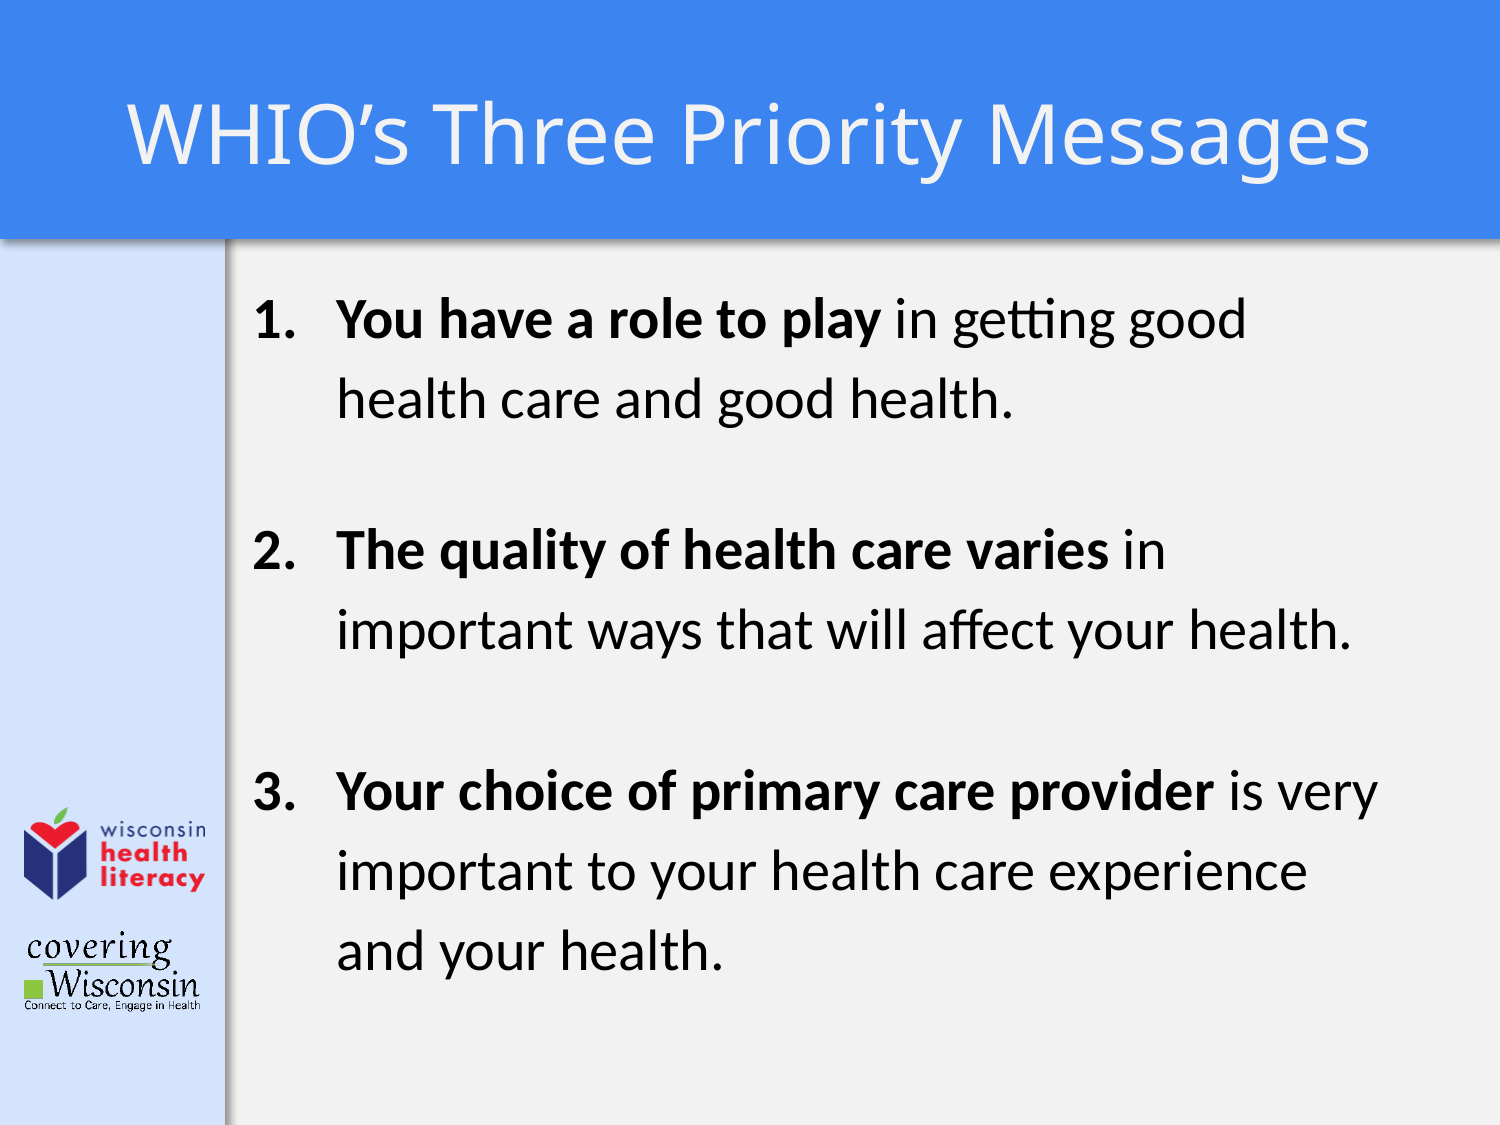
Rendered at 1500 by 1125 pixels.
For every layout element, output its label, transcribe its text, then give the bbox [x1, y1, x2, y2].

picture [24, 807, 205, 900]
title WHIO’s Three Priority Messages [75, 37, 1425, 225]
picture [24, 922, 200, 1025]
list You have a role to play in getting good health care and good health. The quality of health care varies in important ways that will affect your health. Your choice of primary care provider is very important to your health care experience and your health. [237, 262, 1425, 1005]
